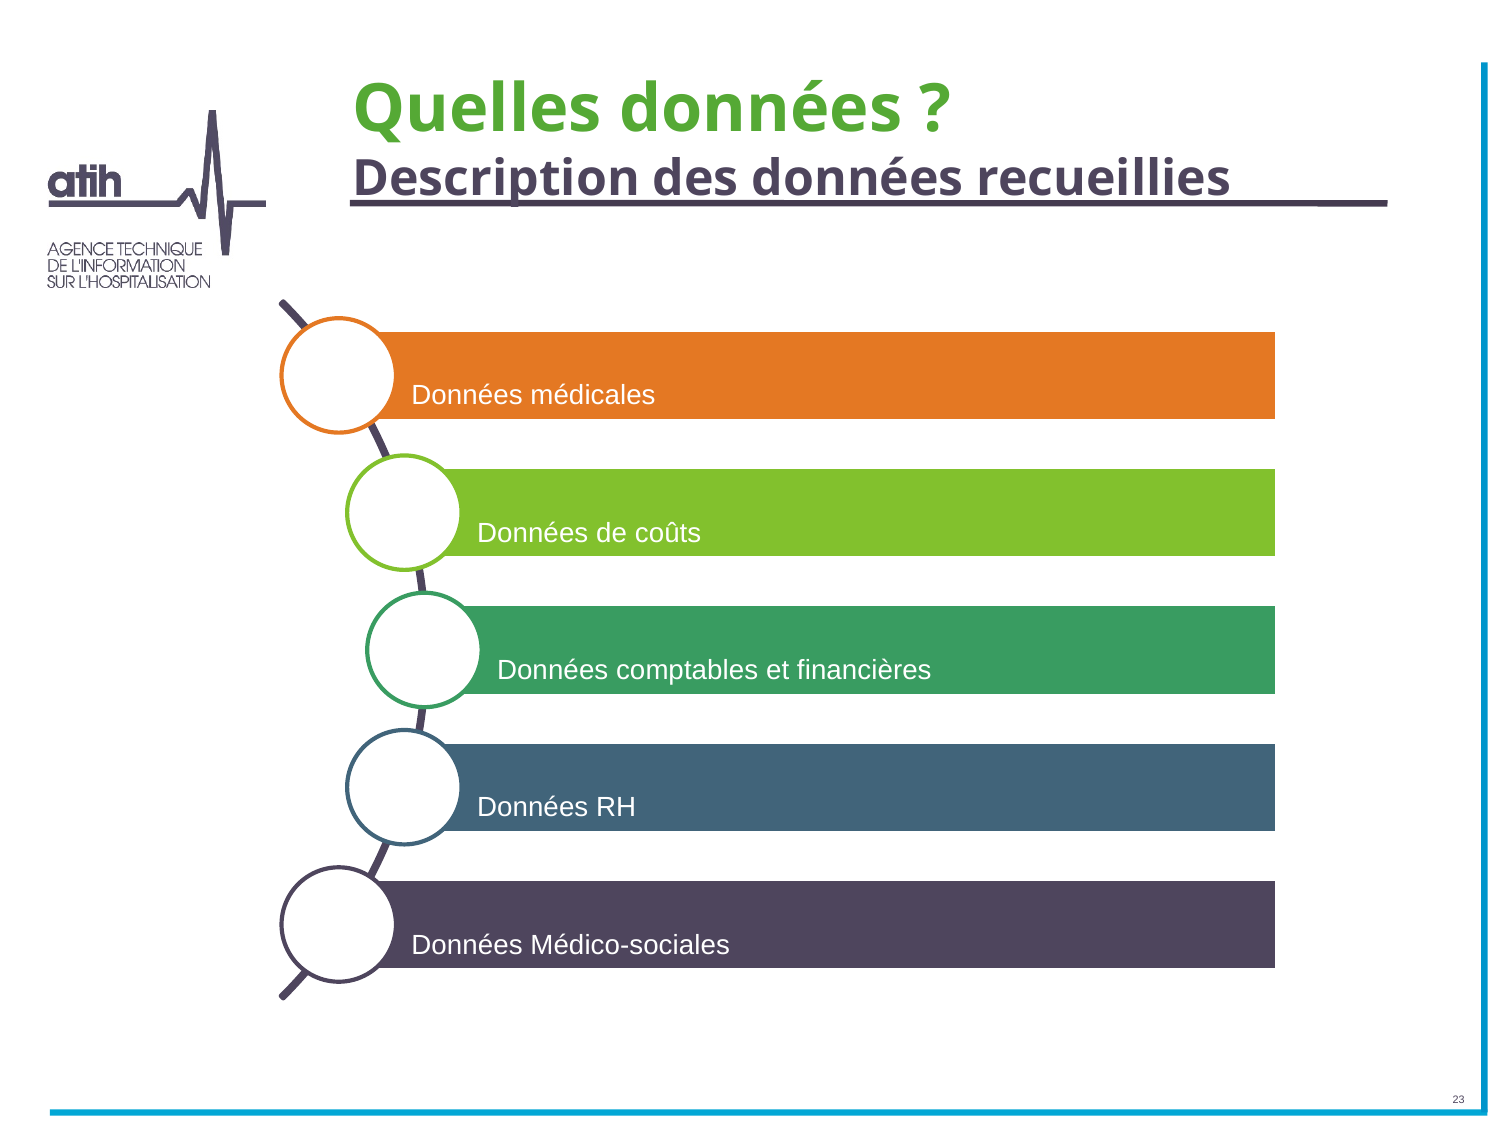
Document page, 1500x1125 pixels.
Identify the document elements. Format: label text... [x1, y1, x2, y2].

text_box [269, 283, 1288, 1017]
title Quelles données ? Description des données recueillies [337, 50, 1338, 213]
slide_number 23 [1417, 1072, 1480, 1113]
picture [47, 110, 266, 288]
